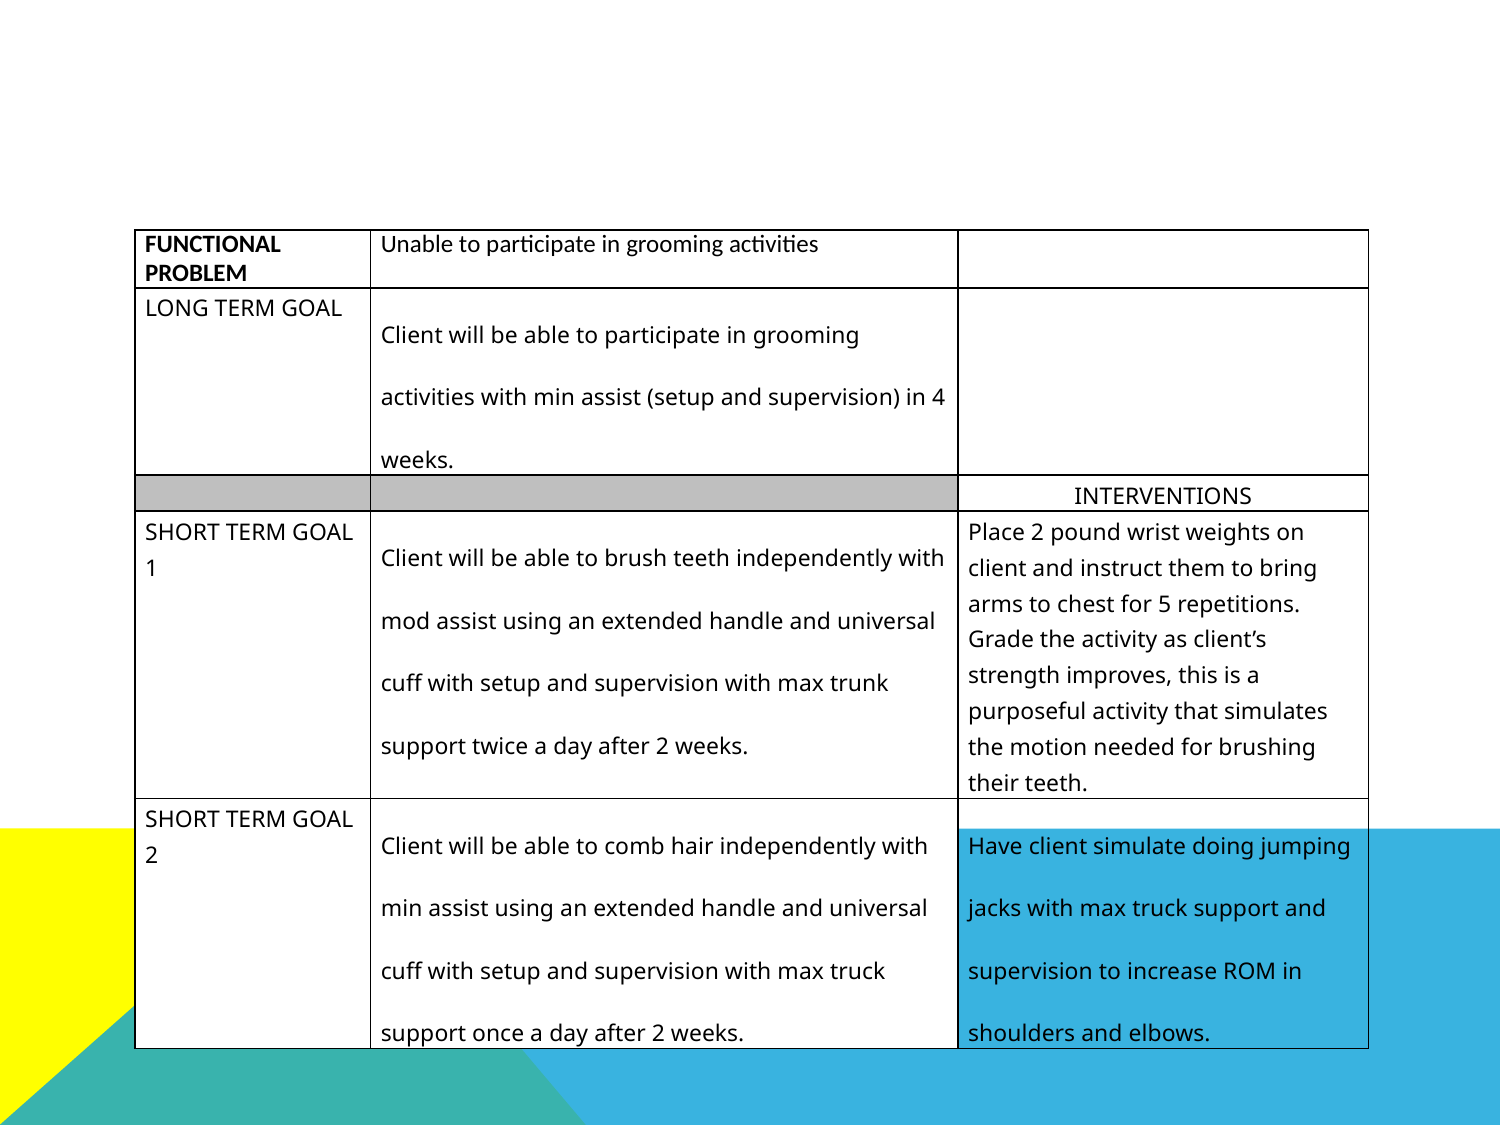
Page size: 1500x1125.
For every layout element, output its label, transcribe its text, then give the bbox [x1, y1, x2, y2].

table_header [959, 231, 1368, 287]
table_cell INTERVENTIONS [959, 476, 1368, 510]
table_cell Client will be able to comb hair independently with min assist using an extended handle and universal cuff with setup and supervision with max truck support once a day after 2 weeks. [371, 799, 957, 1048]
table_cell [371, 476, 957, 510]
table_cell Client will be able to brush teeth independently with mod assist using an extended handle and universal cuff with setup and supervision with max trunk support twice a day after 2 weeks. [371, 512, 957, 798]
table_cell SHORT TERM GOAL 1 [136, 512, 370, 798]
table_cell Place 2 pound wrist weights on client and instruct them to bring arms to chest for 5 repetitions. Grade the activity as client’s strength improves, this is a purposeful activity that simulates the motion needed for brushing their teeth. [959, 512, 1368, 798]
table_header FUNCTIONAL PROBLEM [136, 231, 370, 287]
table_cell Have client simulate doing jumping jacks with max truck support and supervision to increase ROM in shoulders and elbows. [959, 799, 1368, 1048]
table_header Unable to participate in grooming activities [371, 231, 957, 287]
table_cell [959, 289, 1368, 474]
table_cell SHORT TERM GOAL 2 [136, 799, 370, 1048]
table_cell Client will be able to participate in grooming activities with min assist (setup and supervision) in 4 weeks. [371, 289, 957, 474]
table_cell LONG TERM GOAL [136, 289, 370, 474]
table_cell [136, 476, 370, 510]
